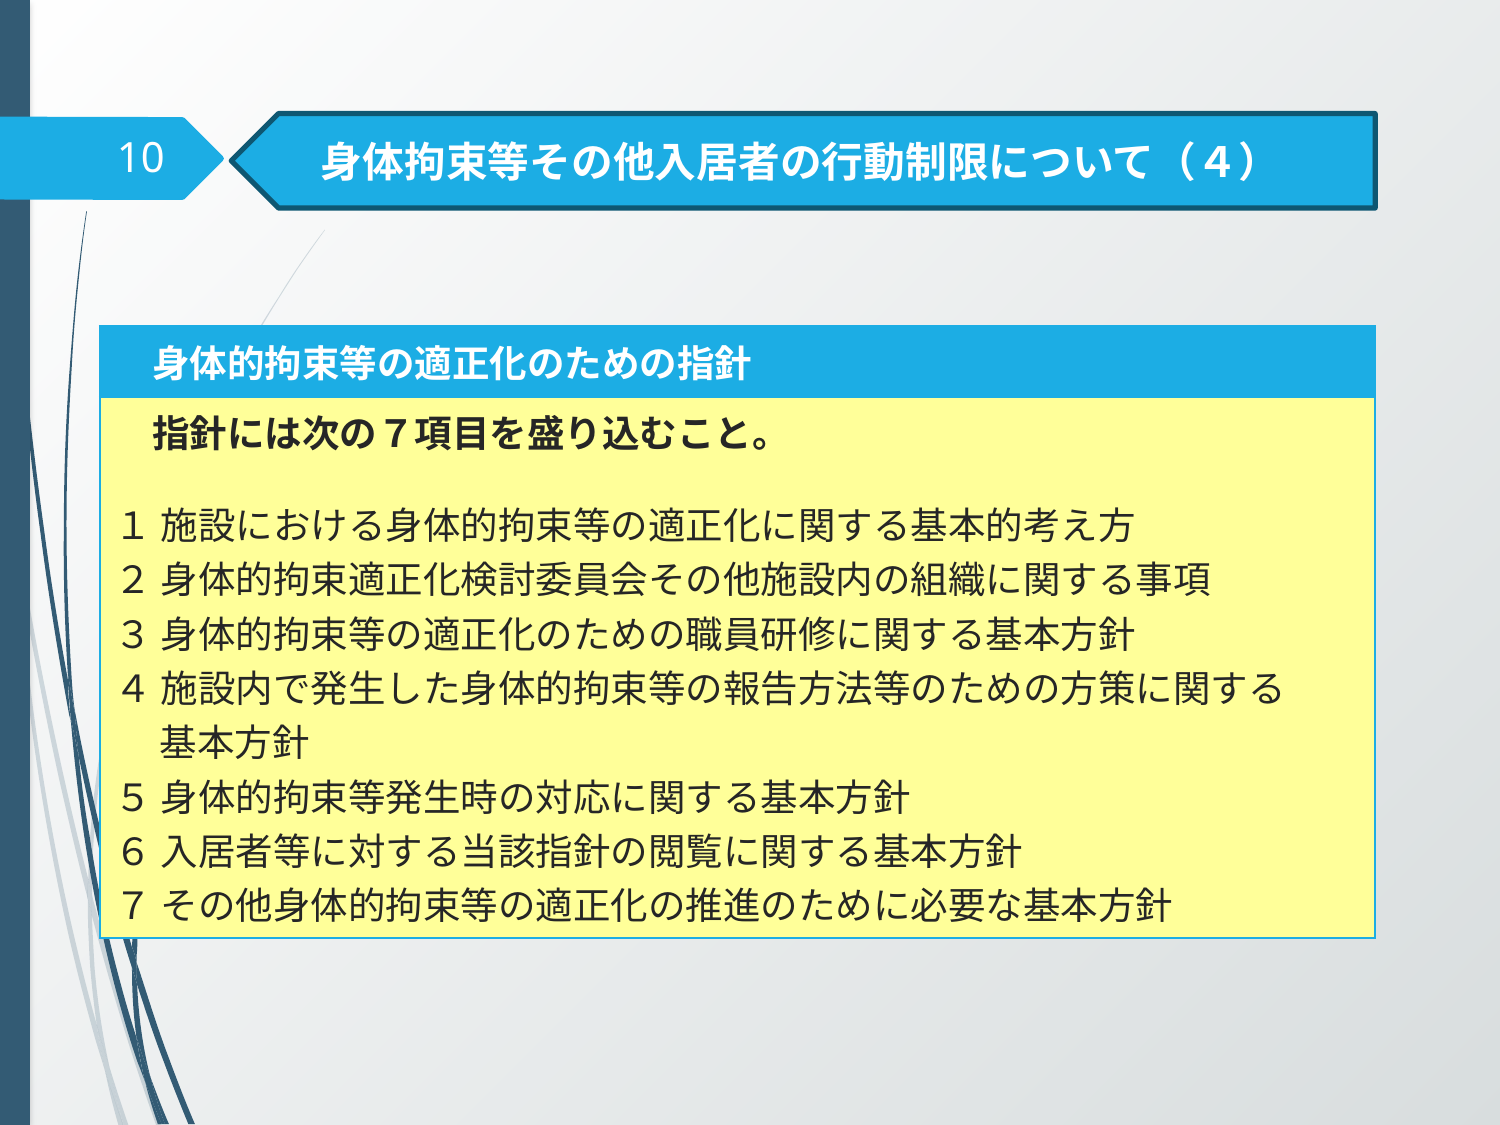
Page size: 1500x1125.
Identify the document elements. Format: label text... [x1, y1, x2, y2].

slide_number 10 [83, 129, 180, 190]
table_cell 指針には次の７項目を盛り込むこと。 １ 施設における身体的拘束等の適正化に関する基本的考え方 ２ 身体的拘束適正化検討委員会その他施設内の組織に関する事項 ３ 身体的拘束等の適正化のための職員研修に関する基本方針 ４ 施設内で発生した身体的拘束等の報告方法等のための方策に関する 基本方針 ５ 身体的拘束等発生時の対応に関する基本方針 ６ 入居者等に対する当該指針の閲覧に関する基本方針 ７ その他身体的拘束等の適正化の推進のために必要な基本方針 [101, 398, 1374, 937]
text_box 身体拘束等その他入居者の行動制限について（４） [230, 112, 1377, 210]
table_header 身体的拘束等の適正化のための指針 [101, 327, 1374, 396]
